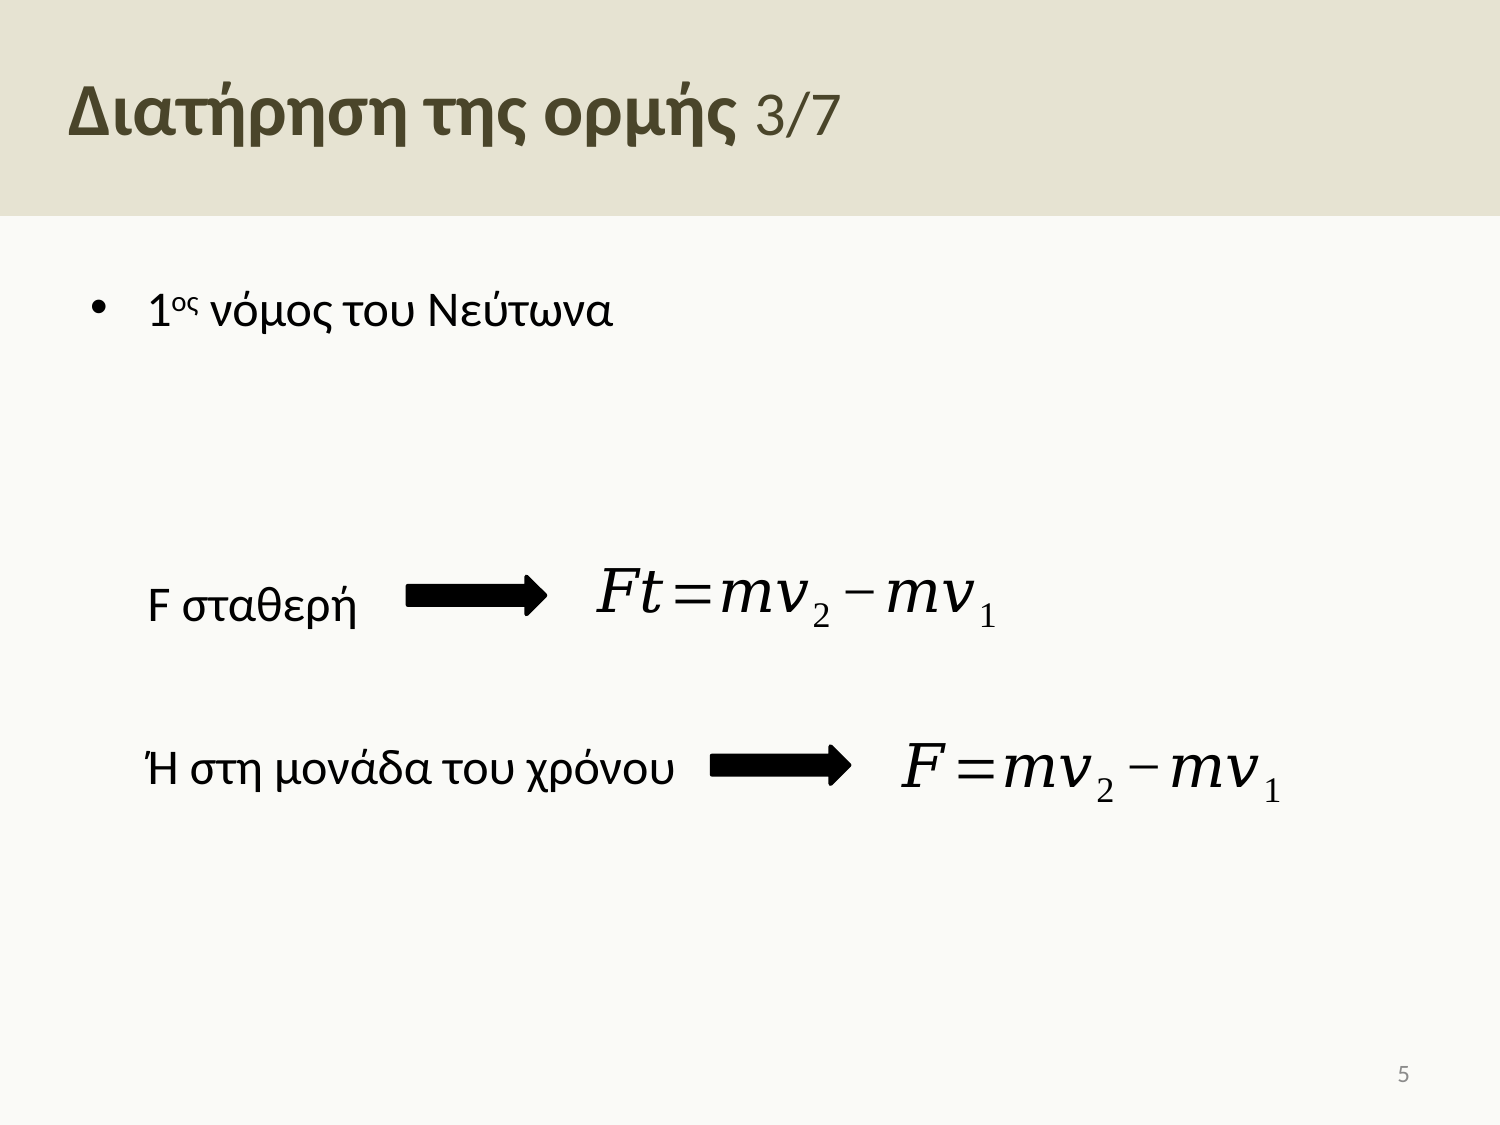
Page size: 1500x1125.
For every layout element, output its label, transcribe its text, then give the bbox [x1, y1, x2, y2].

text_box F σταθερή [132, 564, 396, 639]
slide_number 4 [1074, 1042, 1425, 1103]
title Διατήρηση της ορμής 3/7 [53, 14, 1425, 197]
text_box Ή στη μονάδα του χρόνου [132, 727, 746, 802]
text_box [709, 744, 852, 786]
text_box [405, 574, 548, 617]
